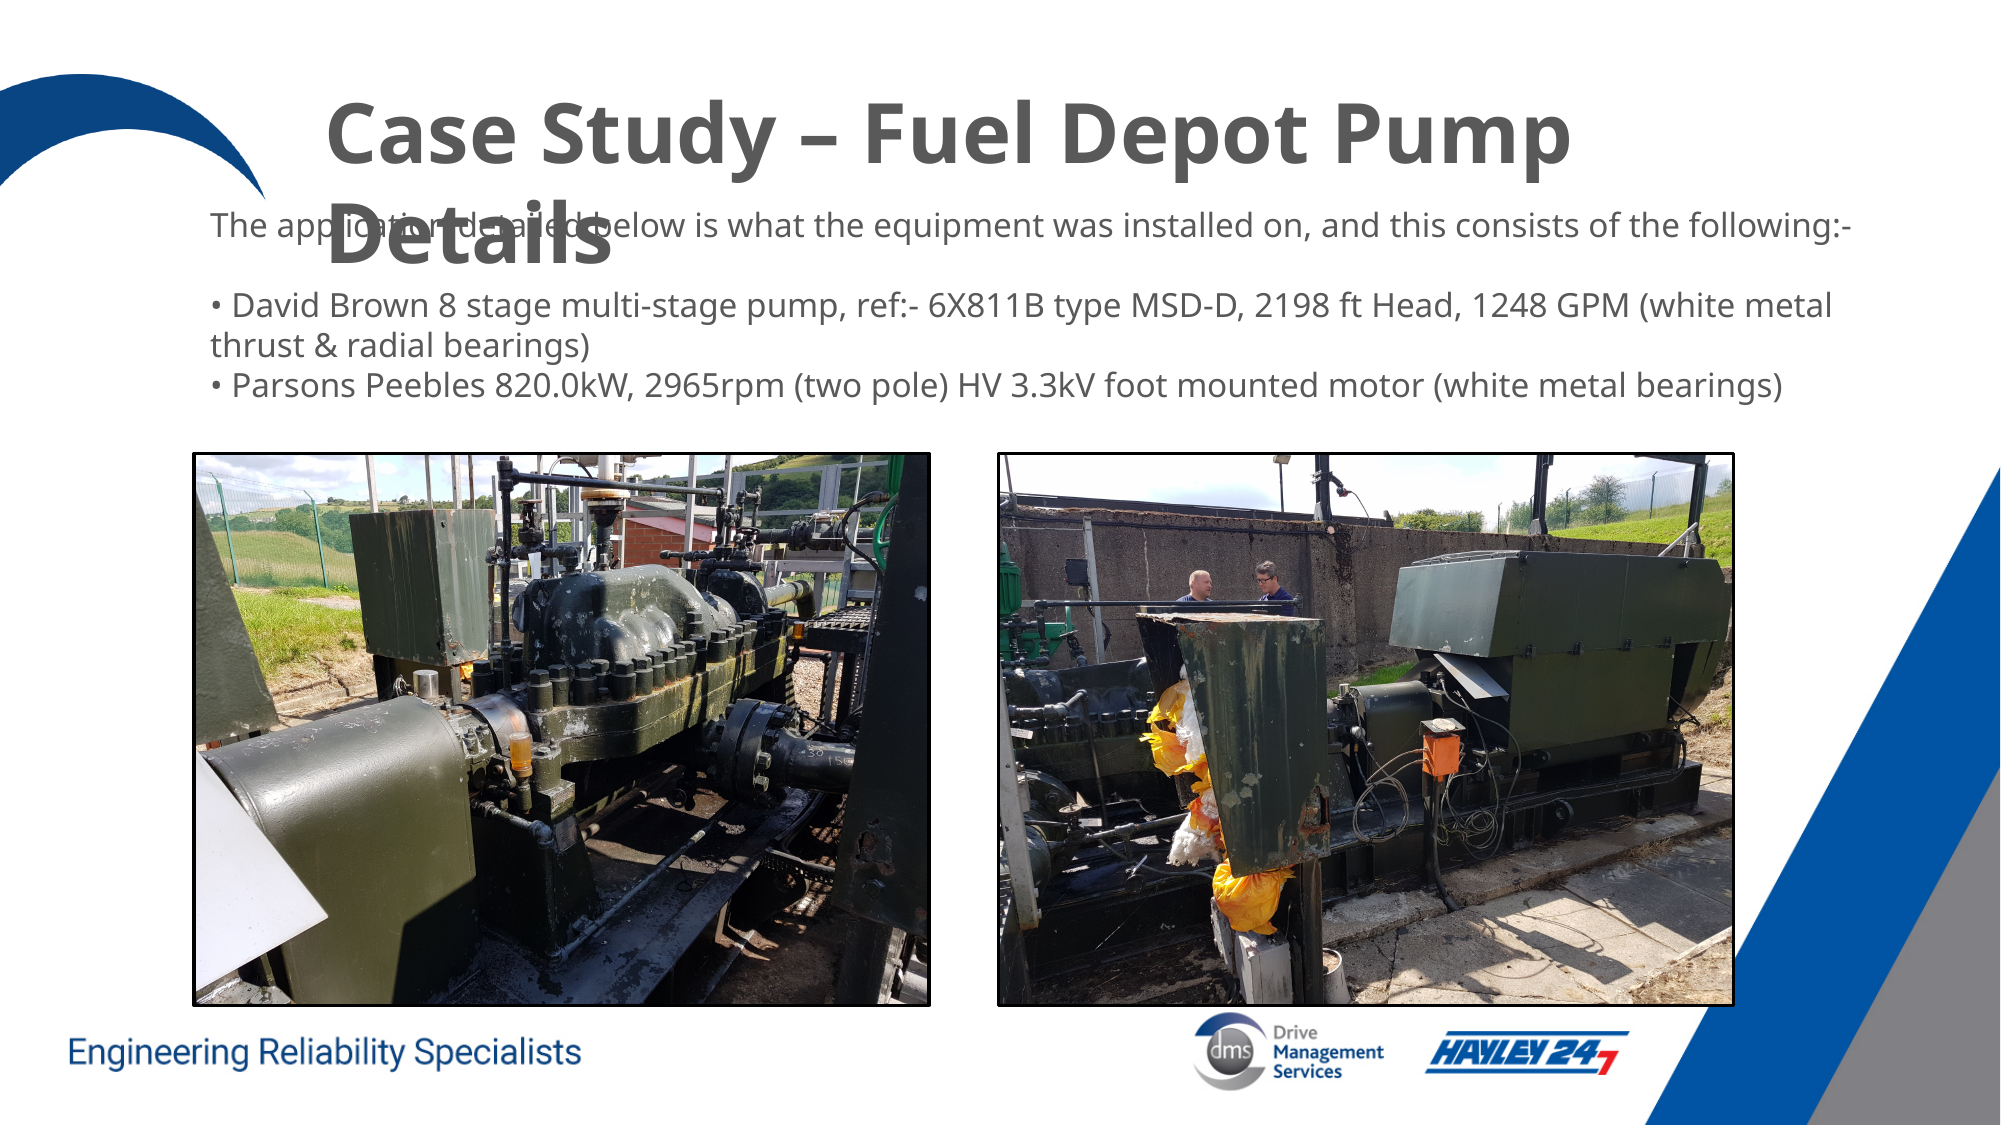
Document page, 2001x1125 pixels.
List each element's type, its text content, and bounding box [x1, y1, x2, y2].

text_box The application detailed below is what the equipment was installed on, and this consists of the following:- • David Brown 8 stage multi-stage pump, ref:- 6X811B type MSD-D, 2198 ft Head, 1248 GPM (white metal thrust & radial bearings) • Parsons Peebles 820.0kW, 2965rpm (two pole) HV 3.3kV foot mounted motor (white metal bearings) [195, 197, 1925, 412]
picture [0, 0, 2001, 1125]
text_box Case Study – Fuel Depot Pump Details [309, 72, 1871, 197]
